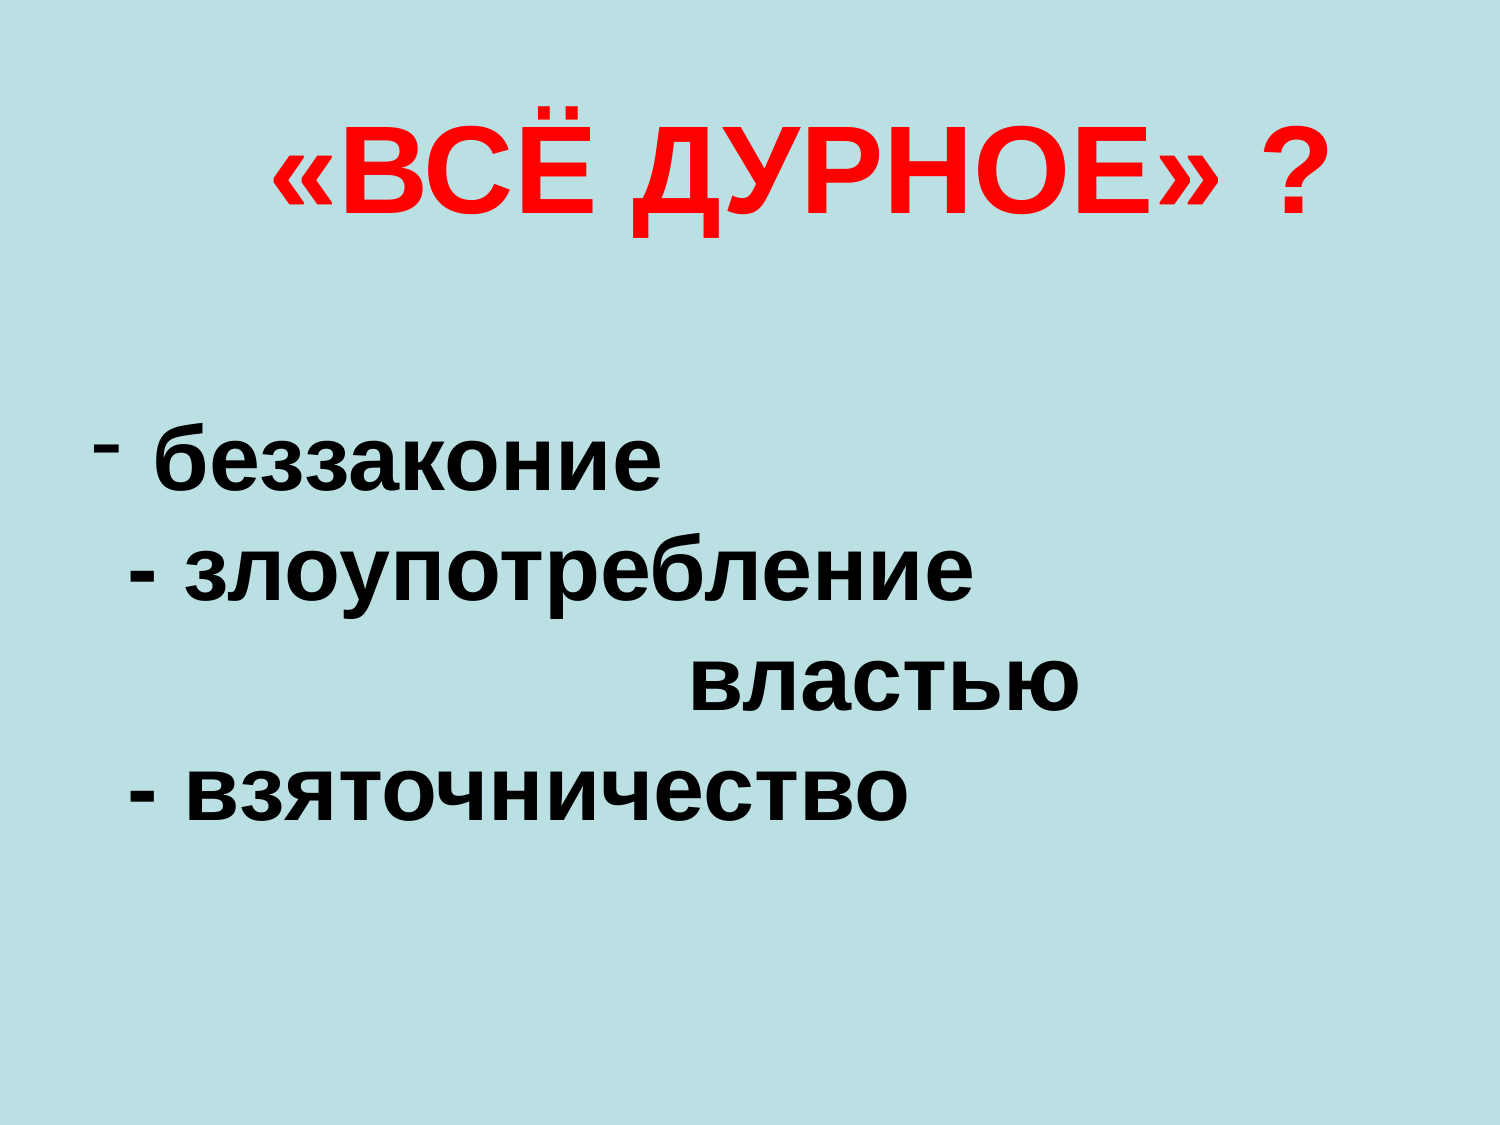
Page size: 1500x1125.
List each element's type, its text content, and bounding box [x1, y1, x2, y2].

title «ВСЁ ДУРНОЕ» ? [0, 153, 1500, 445]
text_box беззаконие - злоупотребление властью - взяточничество [76, 391, 1388, 846]
